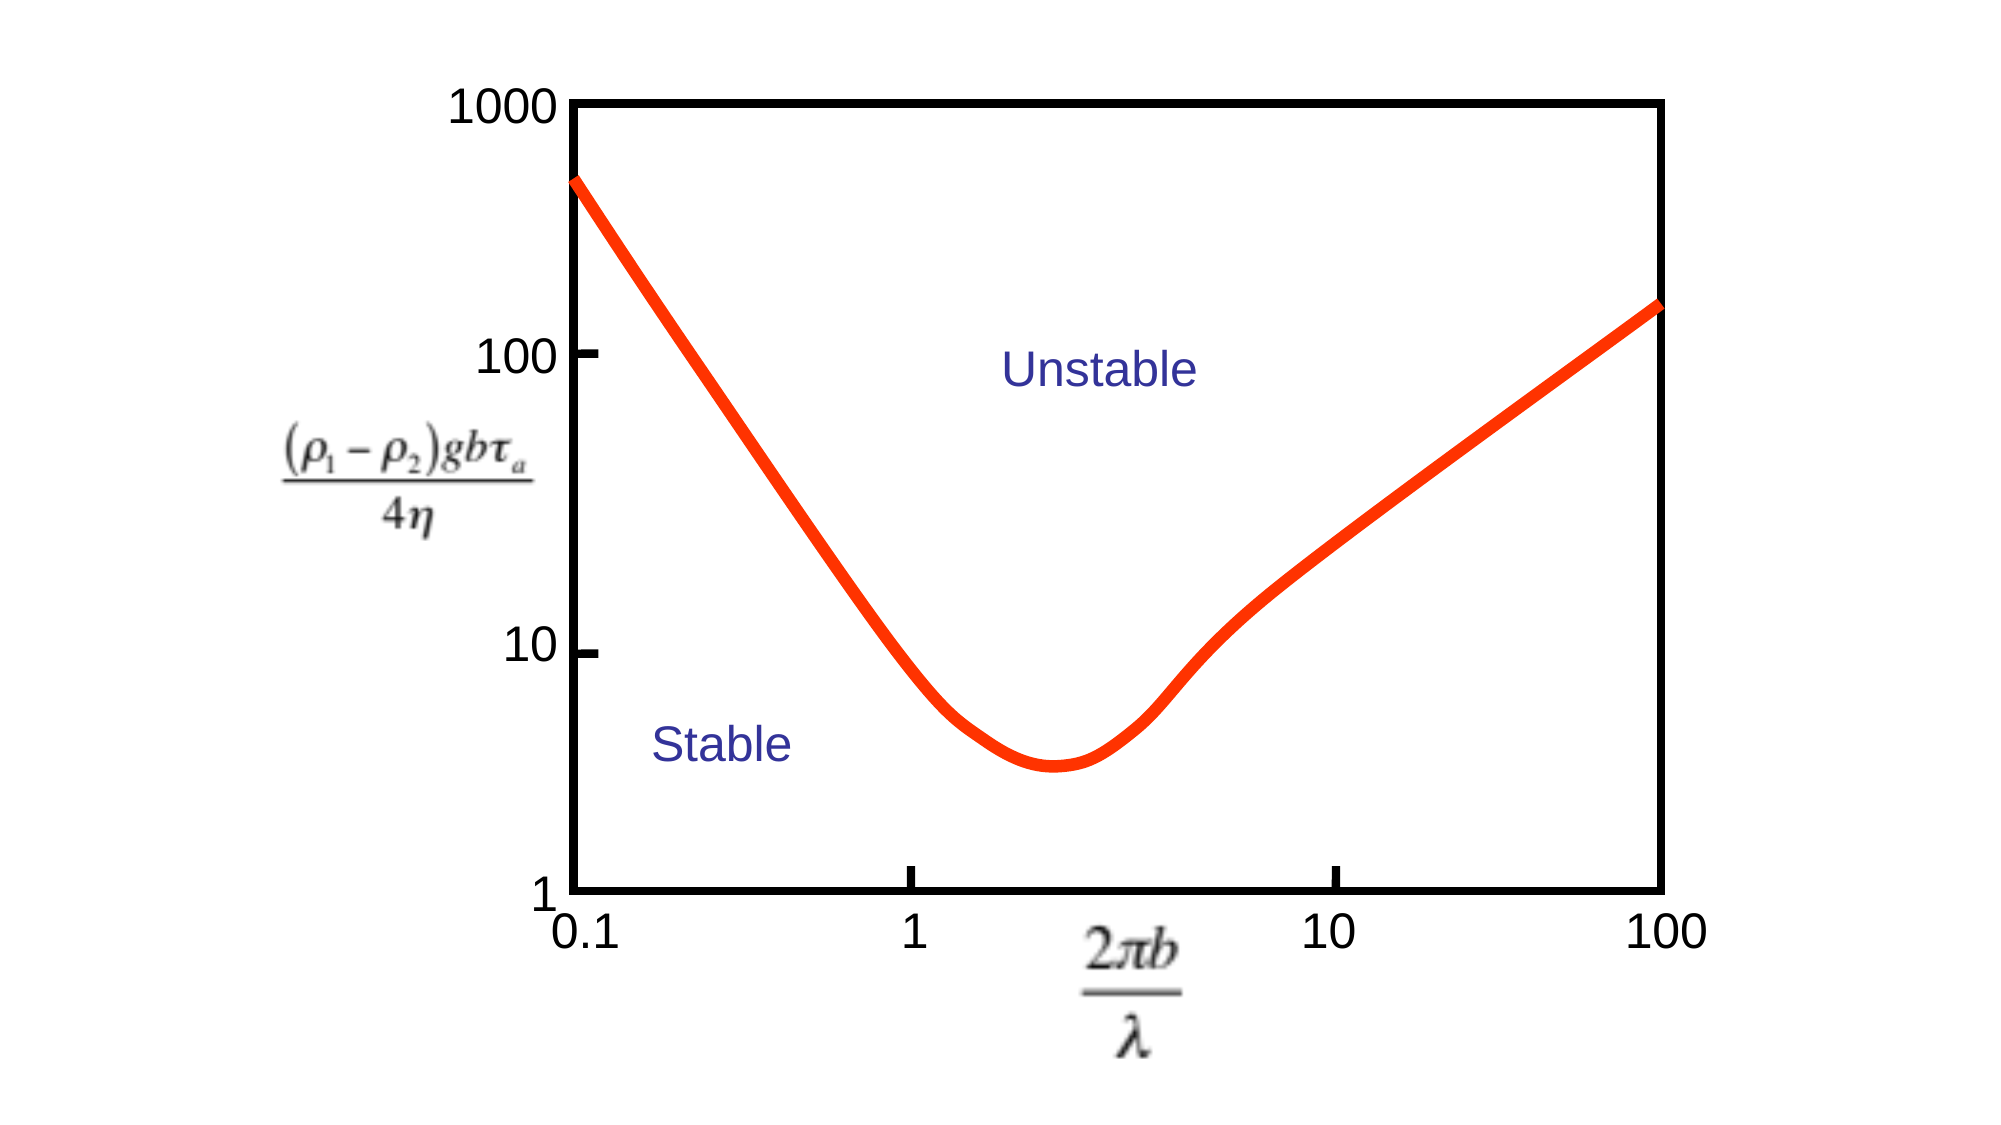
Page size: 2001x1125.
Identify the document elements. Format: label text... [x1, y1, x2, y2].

text_box 100 [1610, 891, 1724, 966]
picture [276, 416, 536, 541]
text_box [573, 178, 1661, 767]
text_box 10 [487, 603, 573, 679]
text_box [573, 103, 1661, 303]
text_box 10 [1286, 891, 1372, 966]
text_box 1 [515, 853, 574, 929]
text_box 1000 [432, 66, 574, 141]
text_box 100 [460, 316, 574, 391]
text_box 1 [886, 891, 944, 966]
text_box Unstable [986, 328, 1213, 404]
text_box 0.1 [536, 891, 636, 966]
text_box [573, 180, 1661, 892]
picture [1073, 916, 1187, 1059]
text_box Stable [636, 703, 808, 779]
